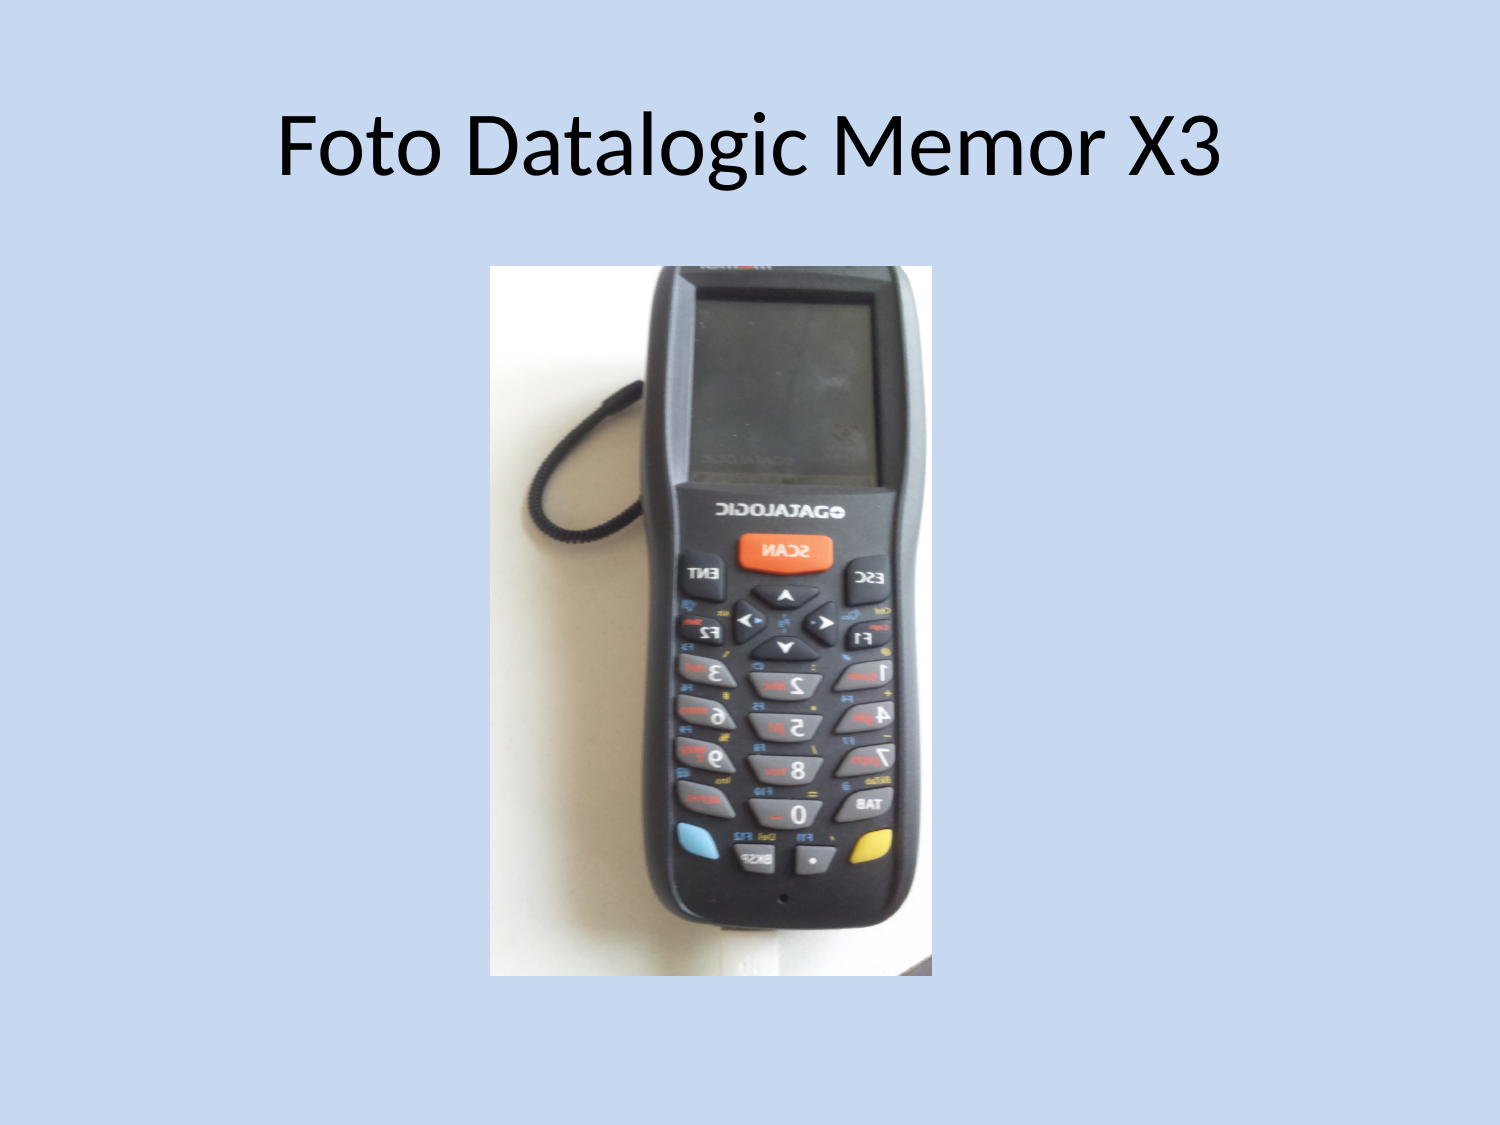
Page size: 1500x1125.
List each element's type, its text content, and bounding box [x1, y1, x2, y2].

title Foto Datalogic Memor X3 [75, 45, 1425, 233]
picture [489, 265, 932, 977]
